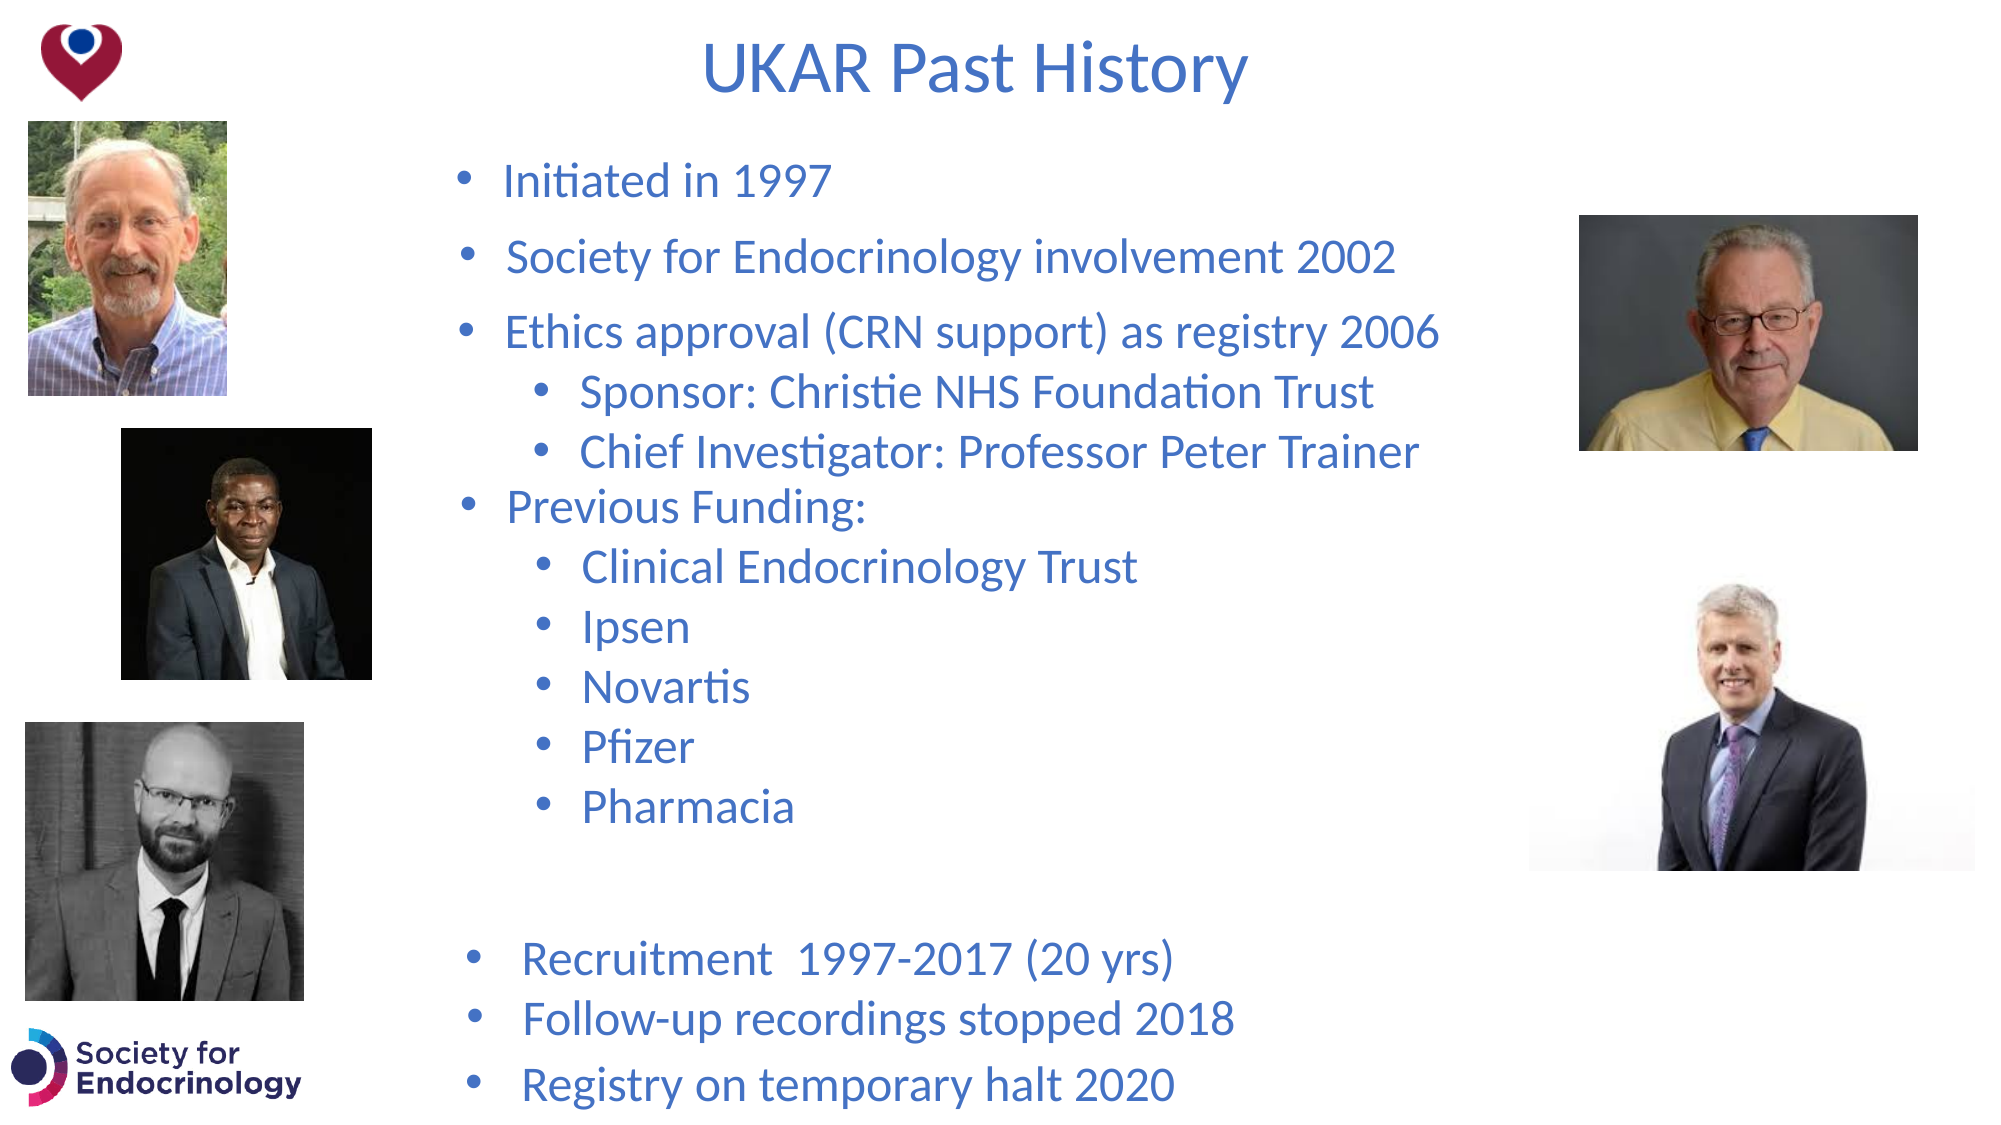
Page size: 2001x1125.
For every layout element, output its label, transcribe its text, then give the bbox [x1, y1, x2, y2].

picture [0, 1022, 329, 1125]
text_box Ethics approval (CRN support) as registry 2006 Sponsor: Christie NHS Foundation Trust Chief Investigator: Professor Peter Trainer [442, 291, 1456, 487]
picture [121, 428, 372, 680]
text_box Society for Endocrinology involvement 2002 [444, 215, 1413, 291]
picture [25, 722, 304, 1001]
text_box Previous Funding: Clinical Endocrinology Trust Ipsen Novartis Pfizer Pharmacia [445, 487, 1154, 961]
text_box Initiated in 1997 [440, 140, 848, 215]
picture [28, 121, 227, 396]
text_box Recruitment 1997-2017 (20 yrs) [375, 858, 1191, 994]
picture [41, 24, 122, 102]
picture [1579, 215, 1918, 451]
text_box Registry on temporary halt 2020 [375, 1043, 1191, 1125]
text_box Follow-up recordings stopped 2018 [376, 978, 1251, 1054]
text_box UKAR Past History [686, 9, 1265, 115]
picture [1529, 573, 1975, 871]
